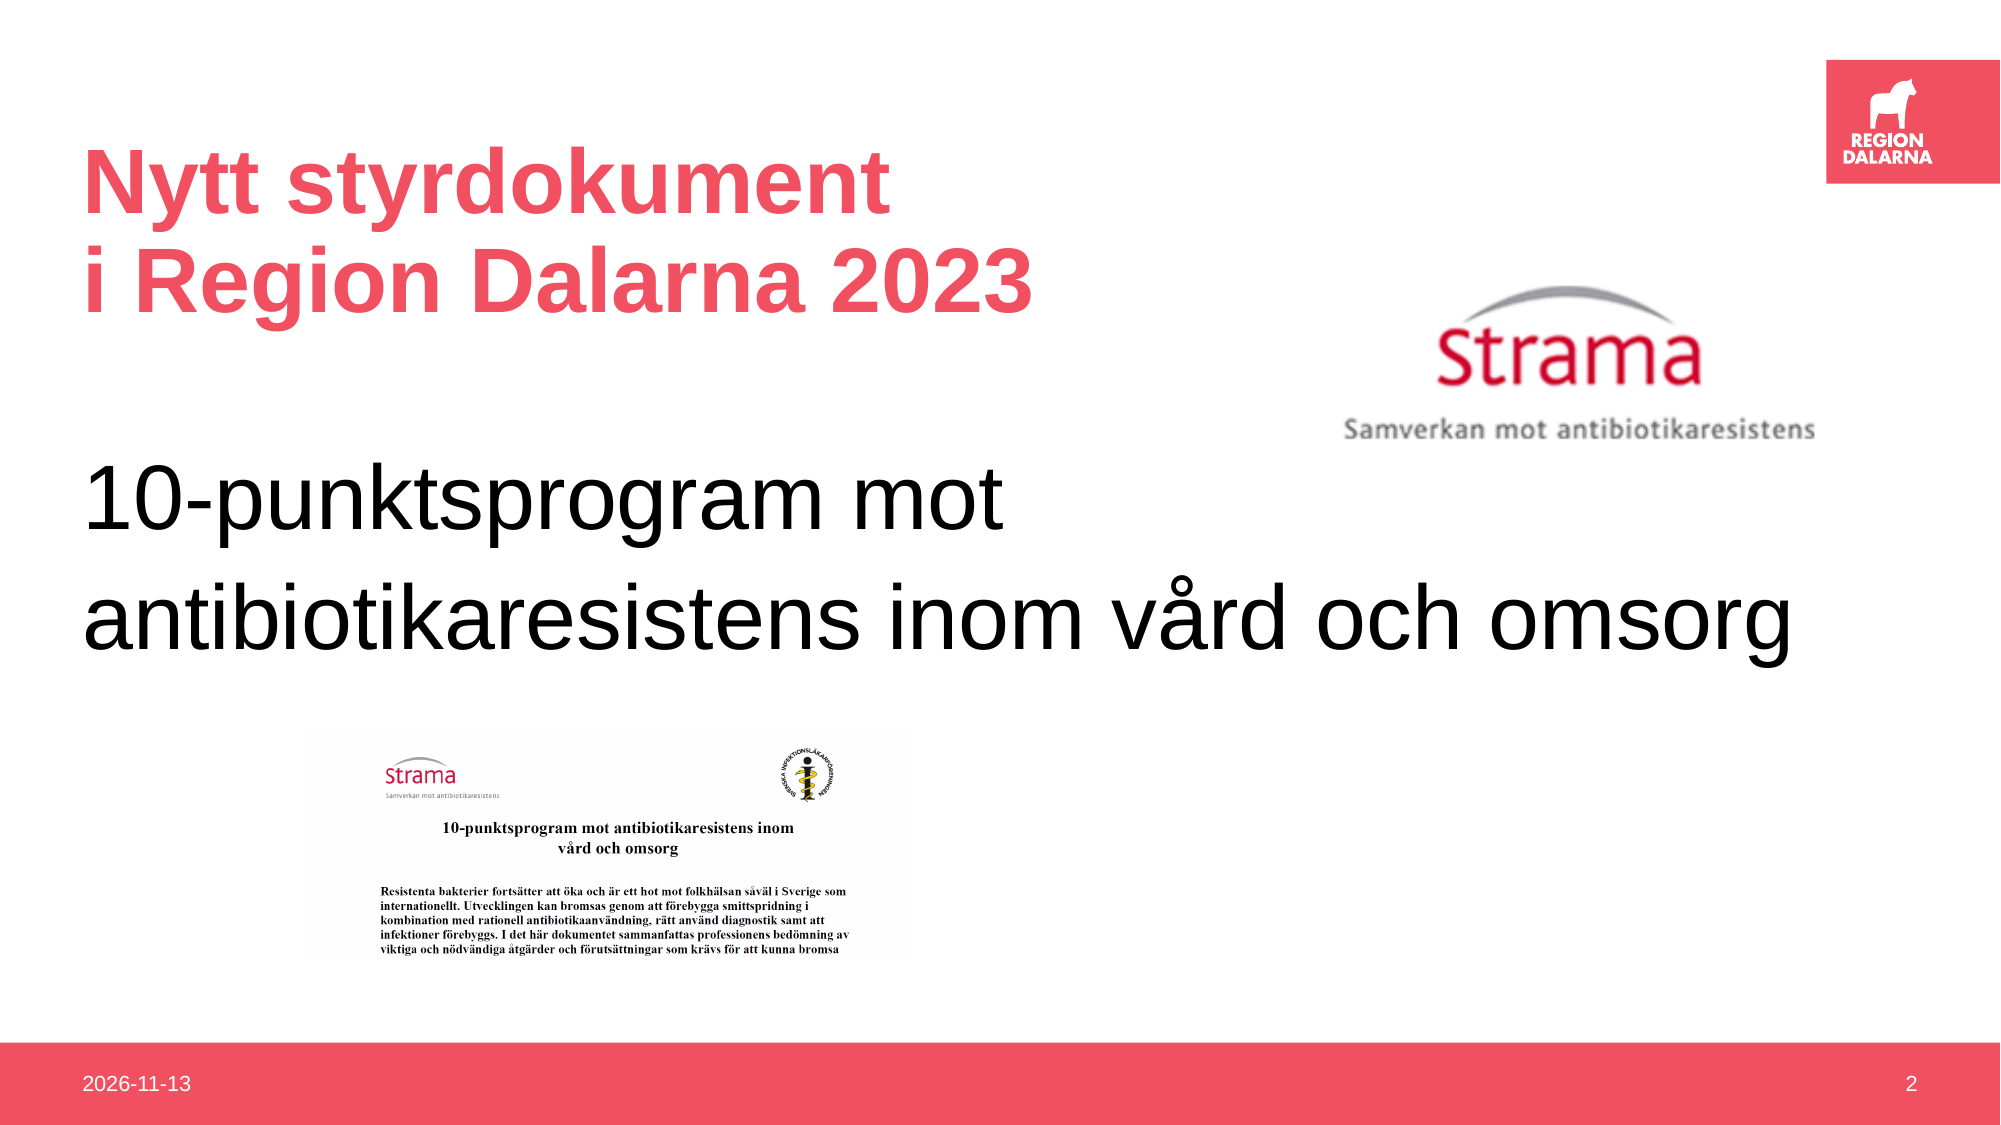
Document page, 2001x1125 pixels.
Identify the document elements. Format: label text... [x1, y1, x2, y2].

picture [304, 727, 911, 958]
title Nytt styrdokument i Region Dalarna 2023 [67, 59, 1810, 211]
footer [587, 1042, 1413, 1124]
picture [1329, 260, 1833, 478]
list 10-punktsprogram mot antibiotikaresistens inom vård och omsorg [67, 211, 1933, 958]
slide_number 2 [1482, 1042, 1933, 1124]
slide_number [67, 1042, 518, 1124]
